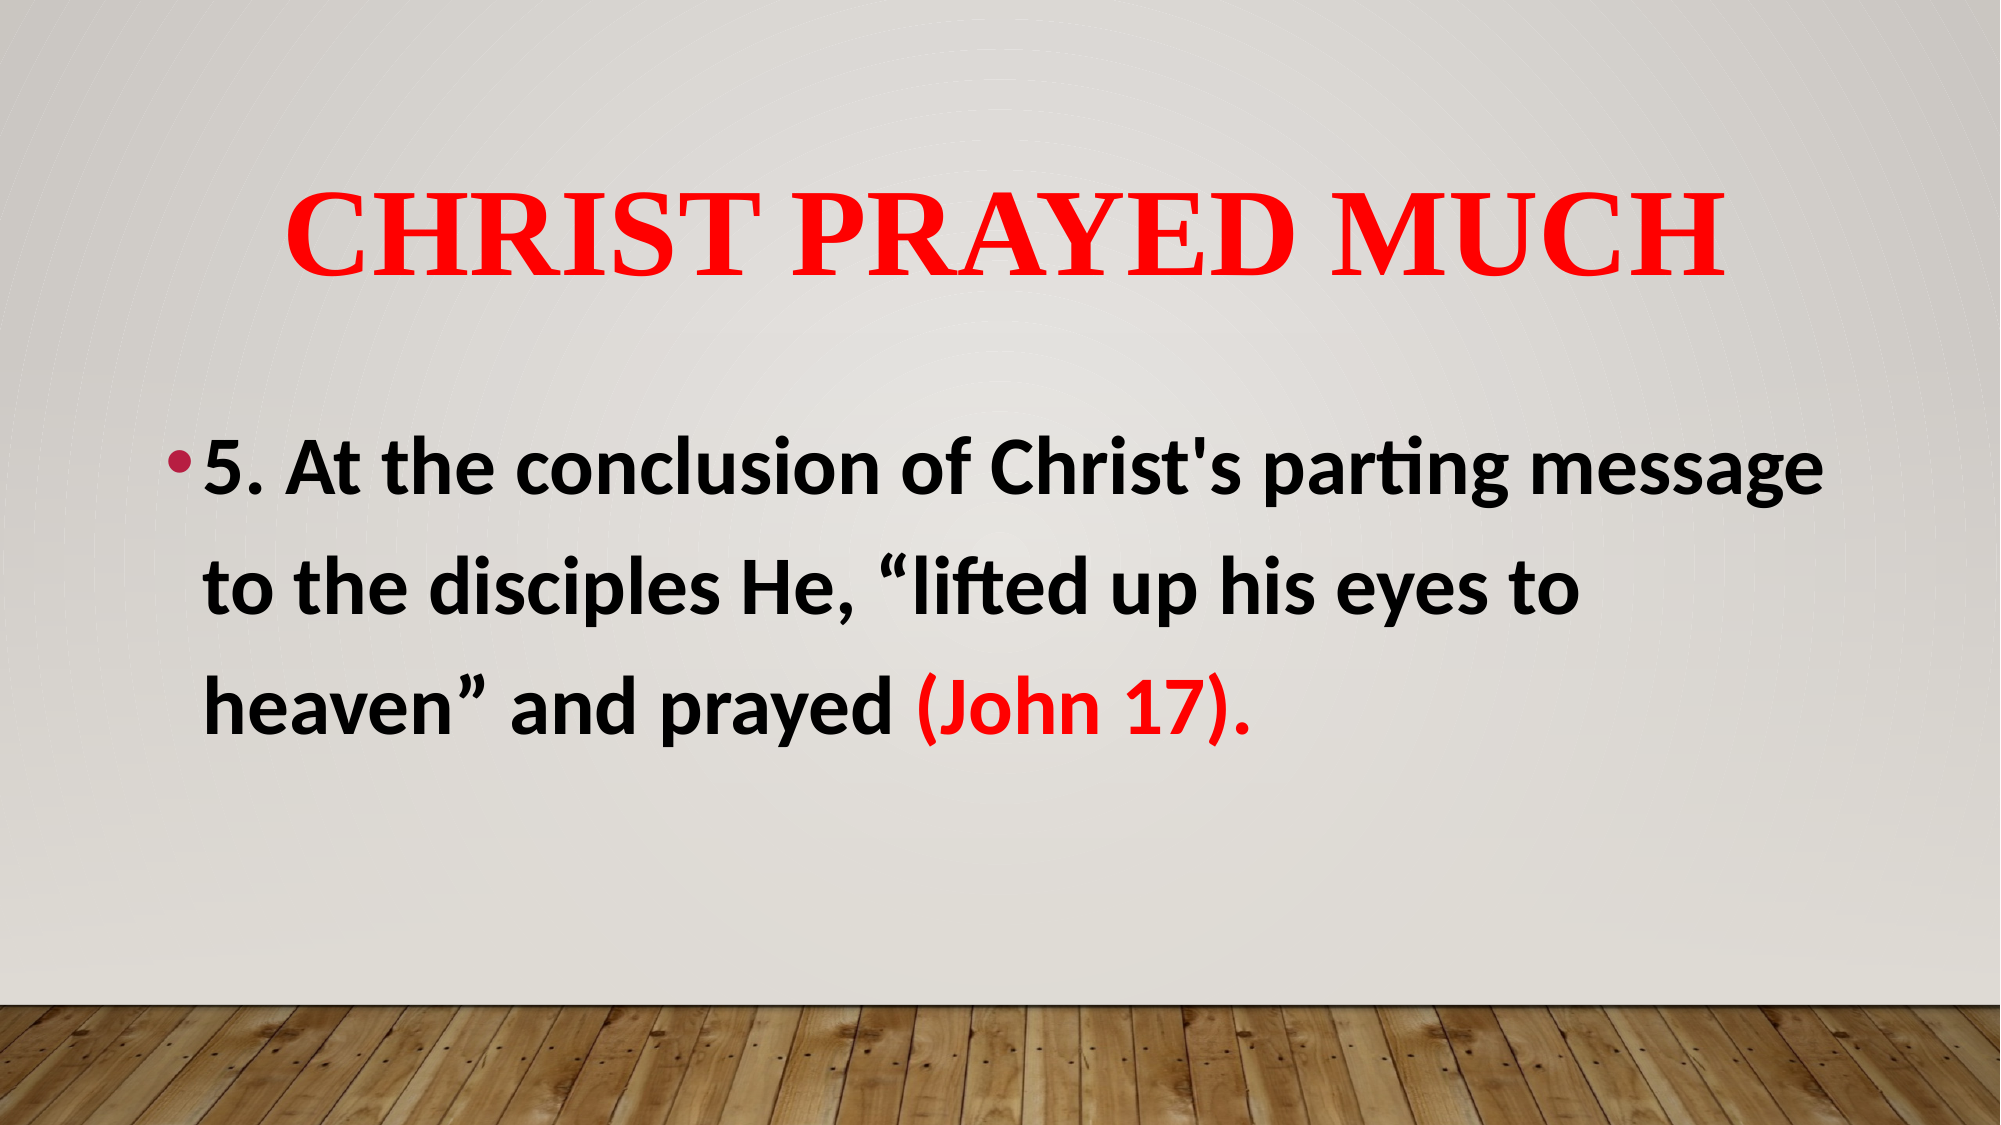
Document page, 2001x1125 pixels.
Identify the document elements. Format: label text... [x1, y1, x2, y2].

title Christ Prayed Much [216, 131, 1793, 383]
picture [0, 1005, 2000, 1125]
list 5. At the conclusion of Christ's parting message to the disciples He, “lifted up his eyes to heaven” and prayed (John 17). [149, 383, 1850, 946]
